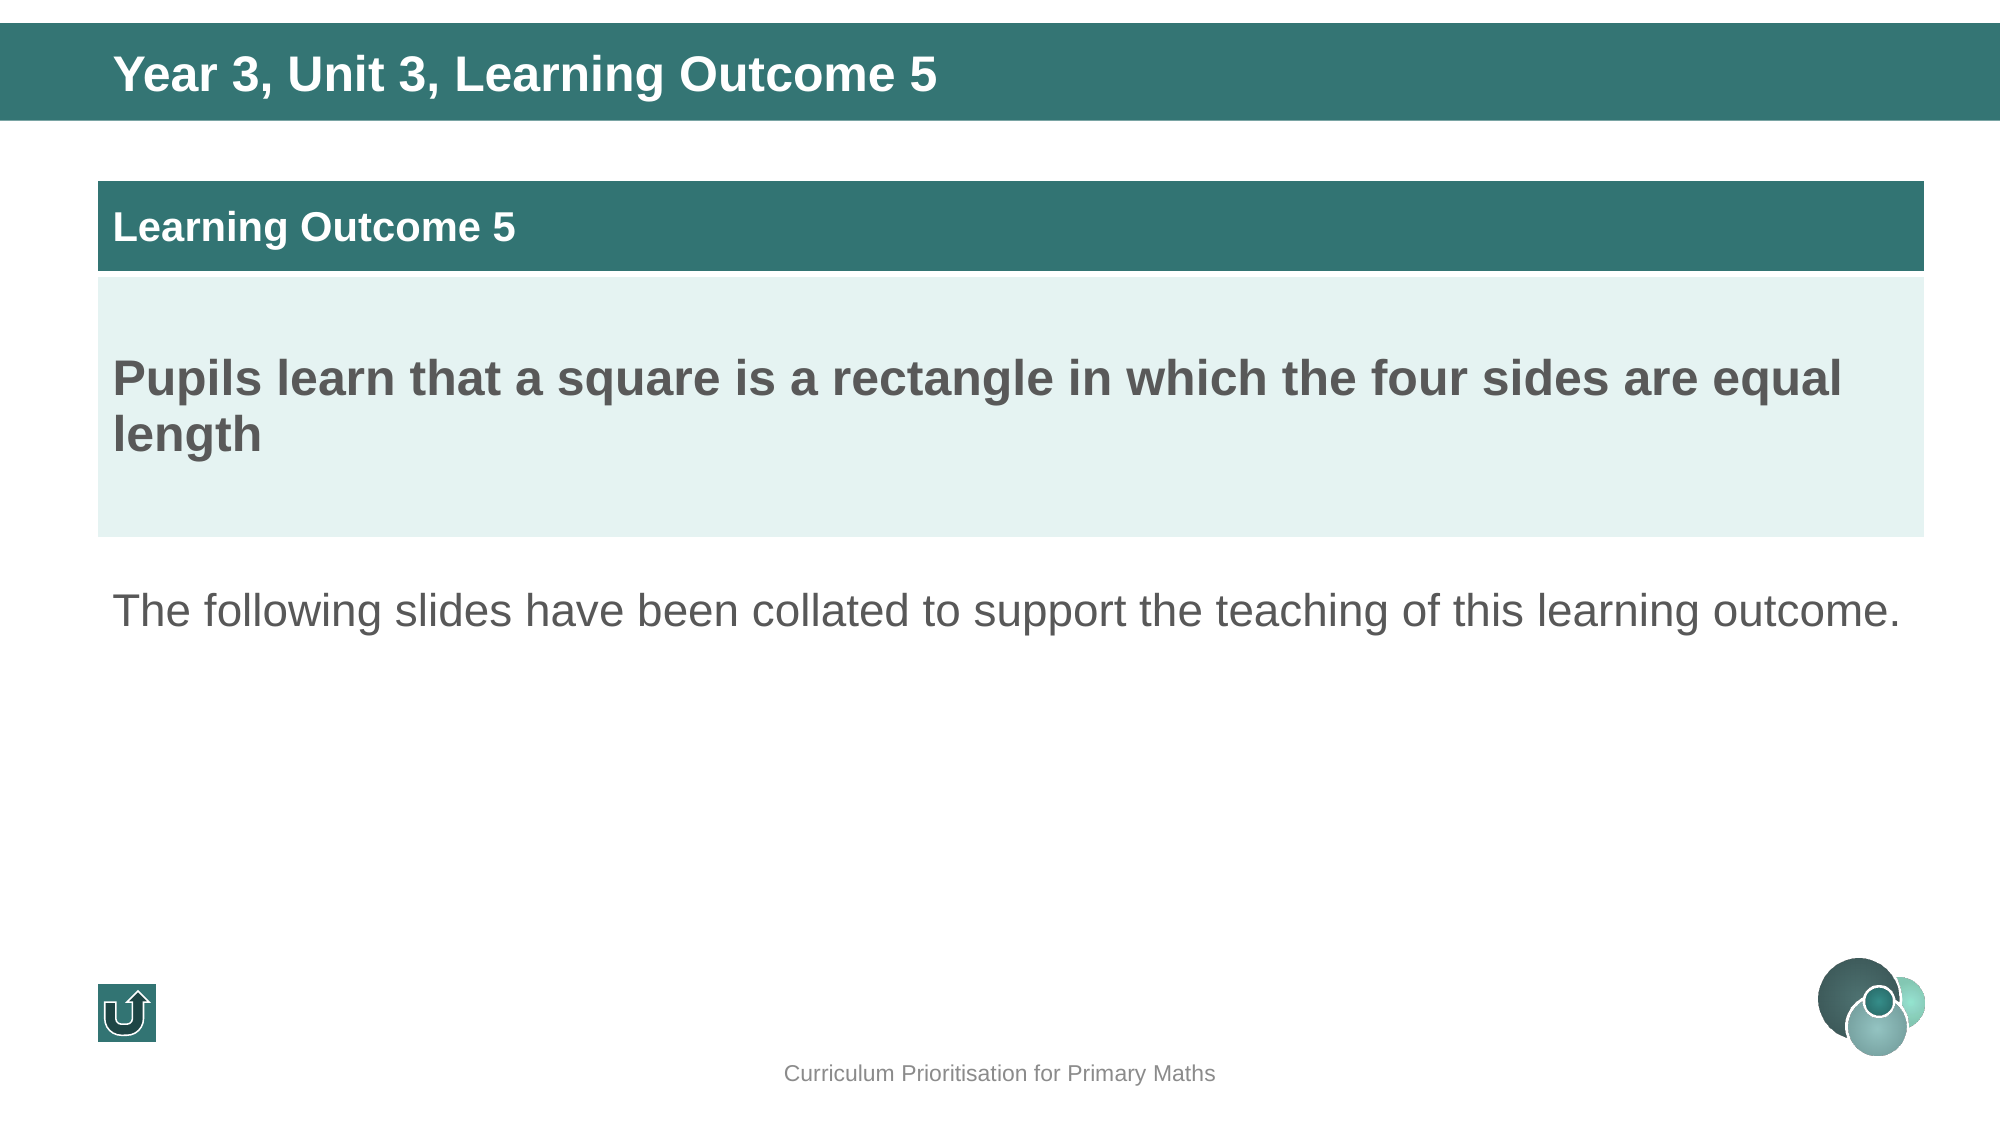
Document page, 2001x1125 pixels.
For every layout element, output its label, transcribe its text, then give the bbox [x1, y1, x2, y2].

text_box [96, 983, 157, 1044]
text_box Year 3, Unit 3, Learning Outcome 5 [97, 40, 1945, 111]
table_header Learning Outcome 5 [98, 181, 1924, 271]
footer Curriculum Prioritisation for Primary Maths [0, 1042, 2000, 1103]
picture [1818, 958, 1925, 1042]
table_cell Pupils learn that a square is a rectangle in which the four sides are equal length [98, 277, 1924, 537]
text_box The following slides have been collated to support the teaching of this learning outcome. [97, 562, 1925, 677]
